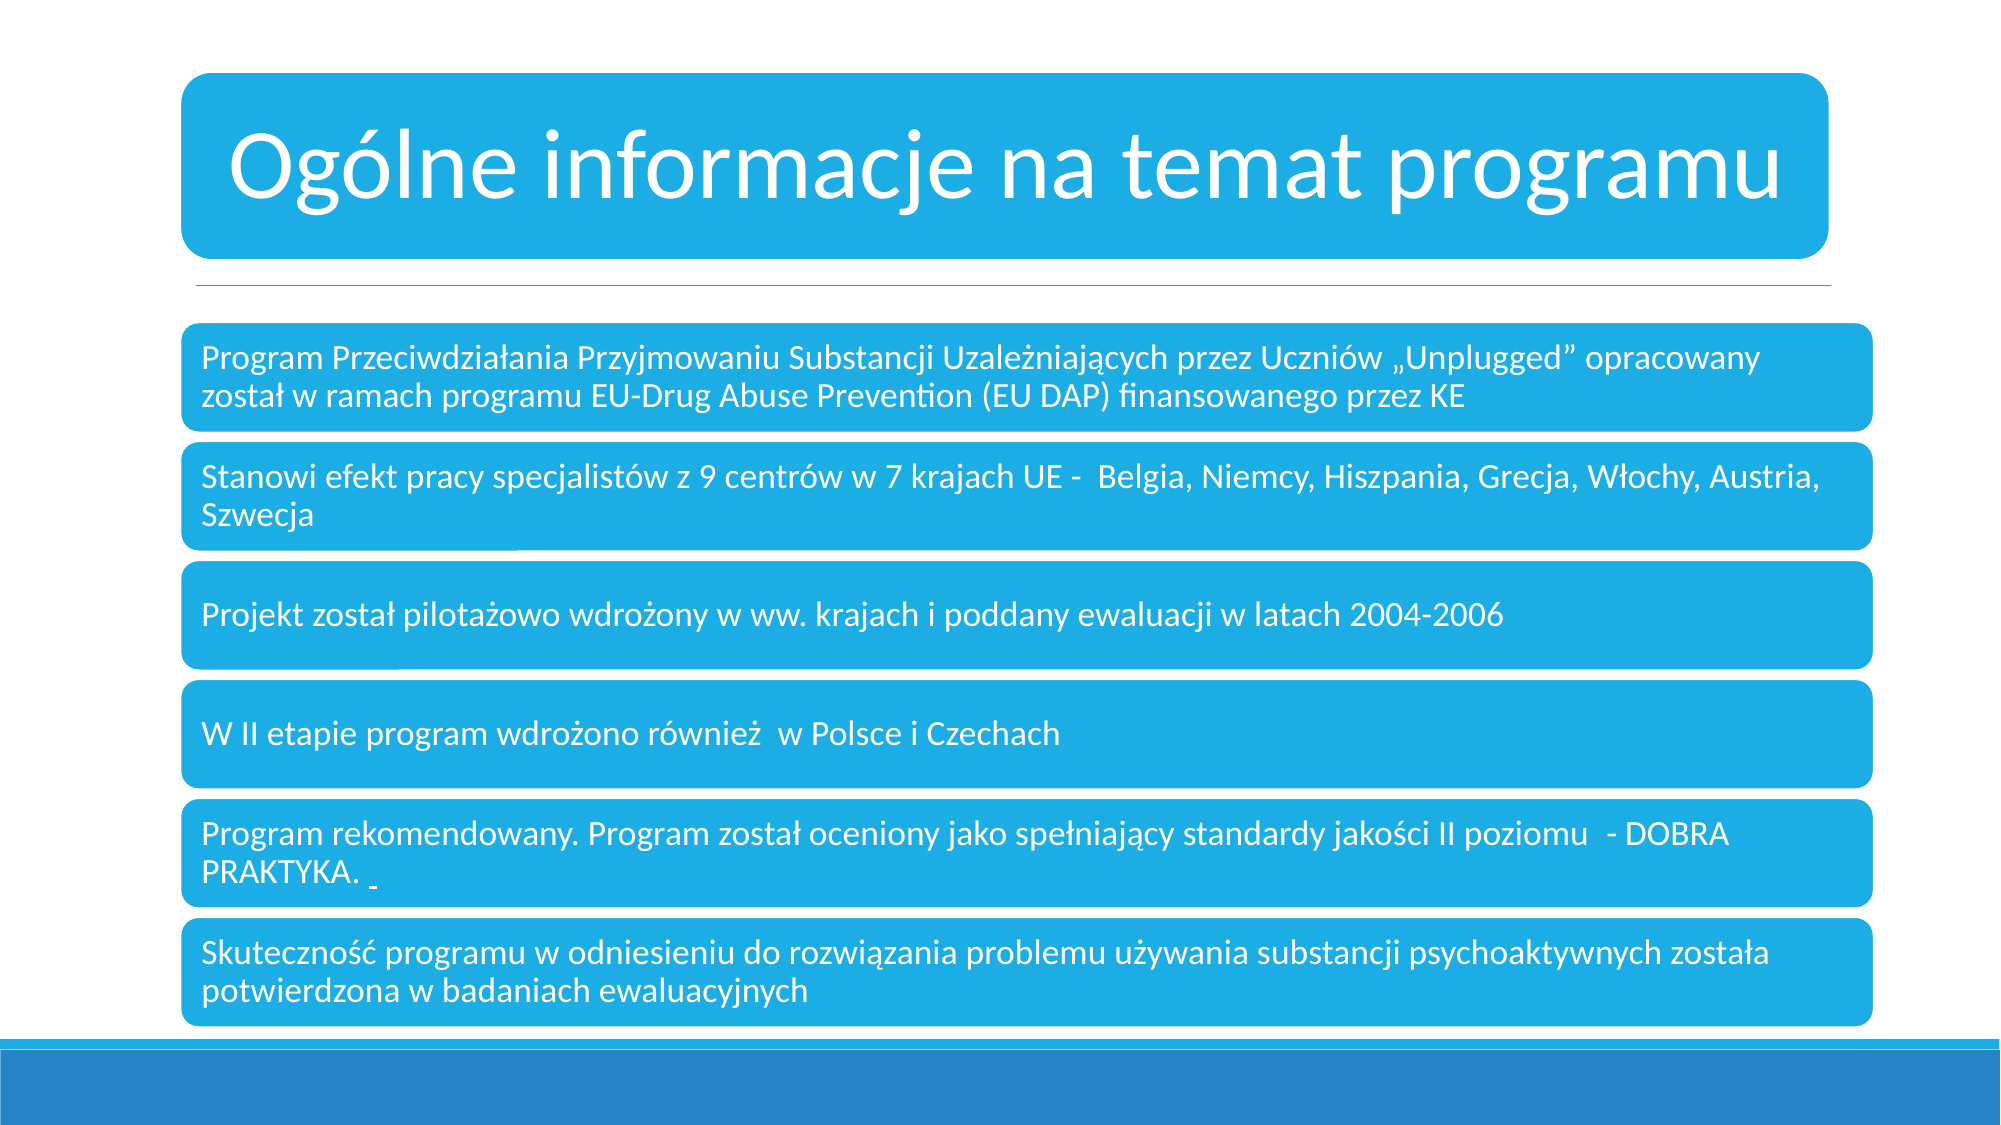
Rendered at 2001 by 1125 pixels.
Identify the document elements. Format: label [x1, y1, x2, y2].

text_box [179, 46, 1831, 286]
list [179, 302, 1875, 1048]
